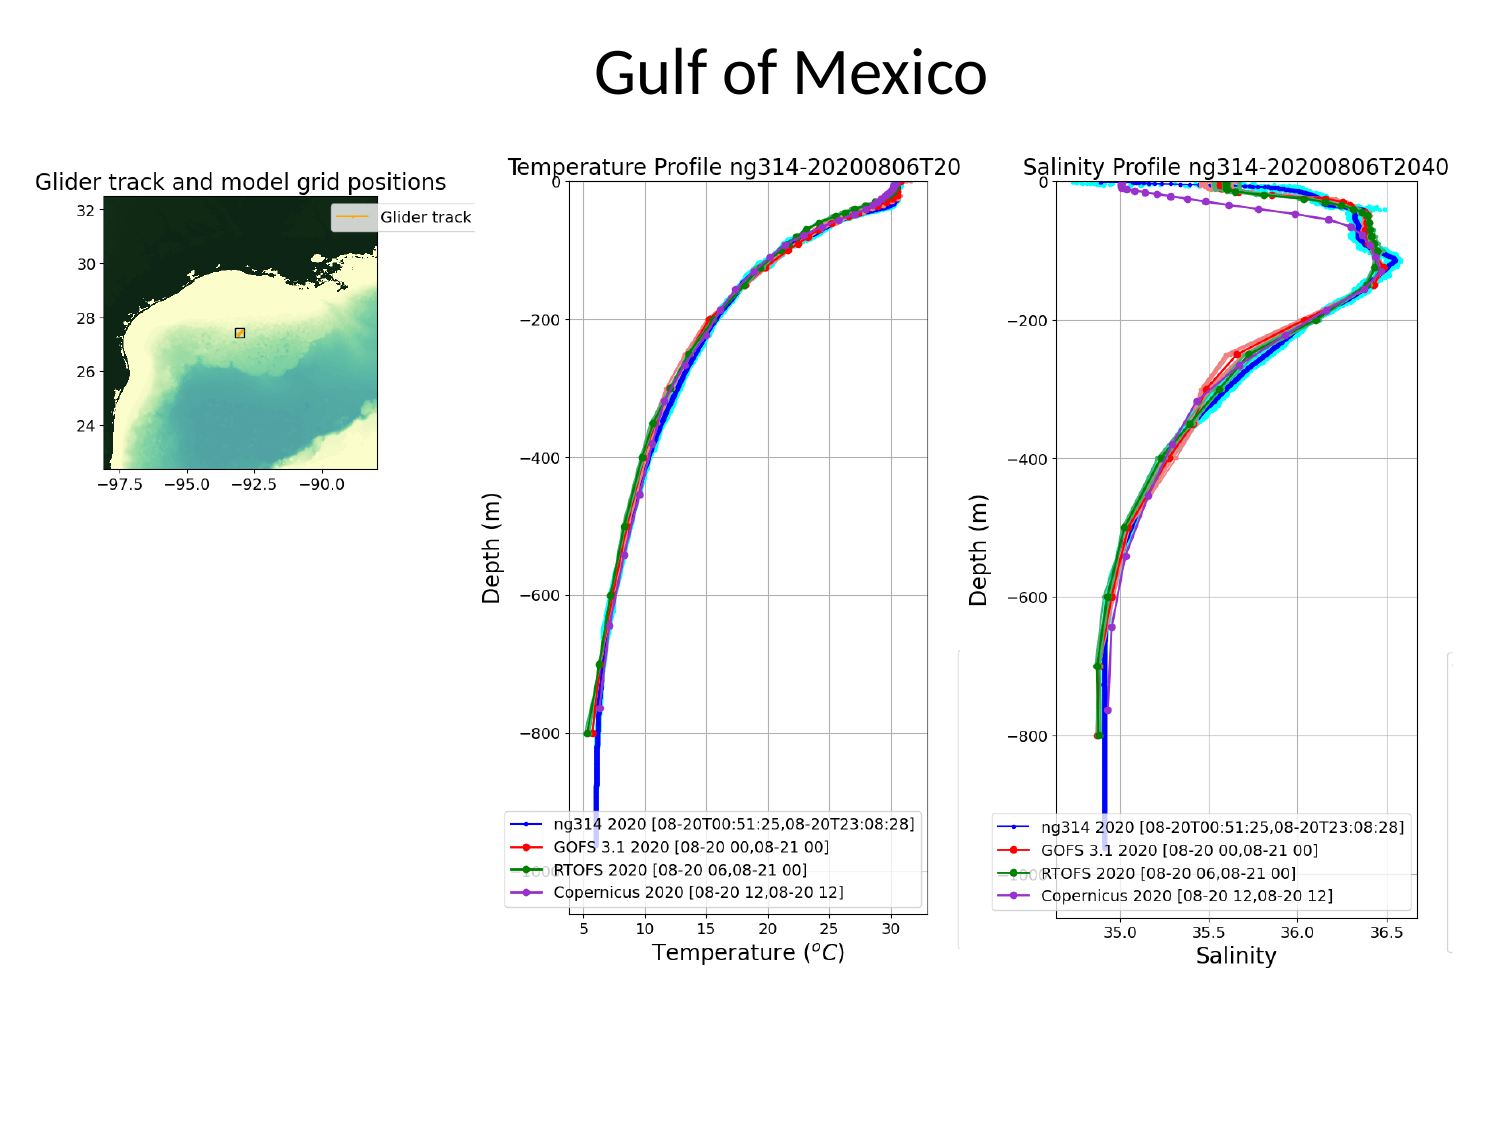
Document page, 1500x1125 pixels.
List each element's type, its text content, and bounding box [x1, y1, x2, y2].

picture [961, 149, 1453, 975]
text_box Gulf of Mexico [580, 20, 1005, 116]
picture [22, 149, 960, 975]
